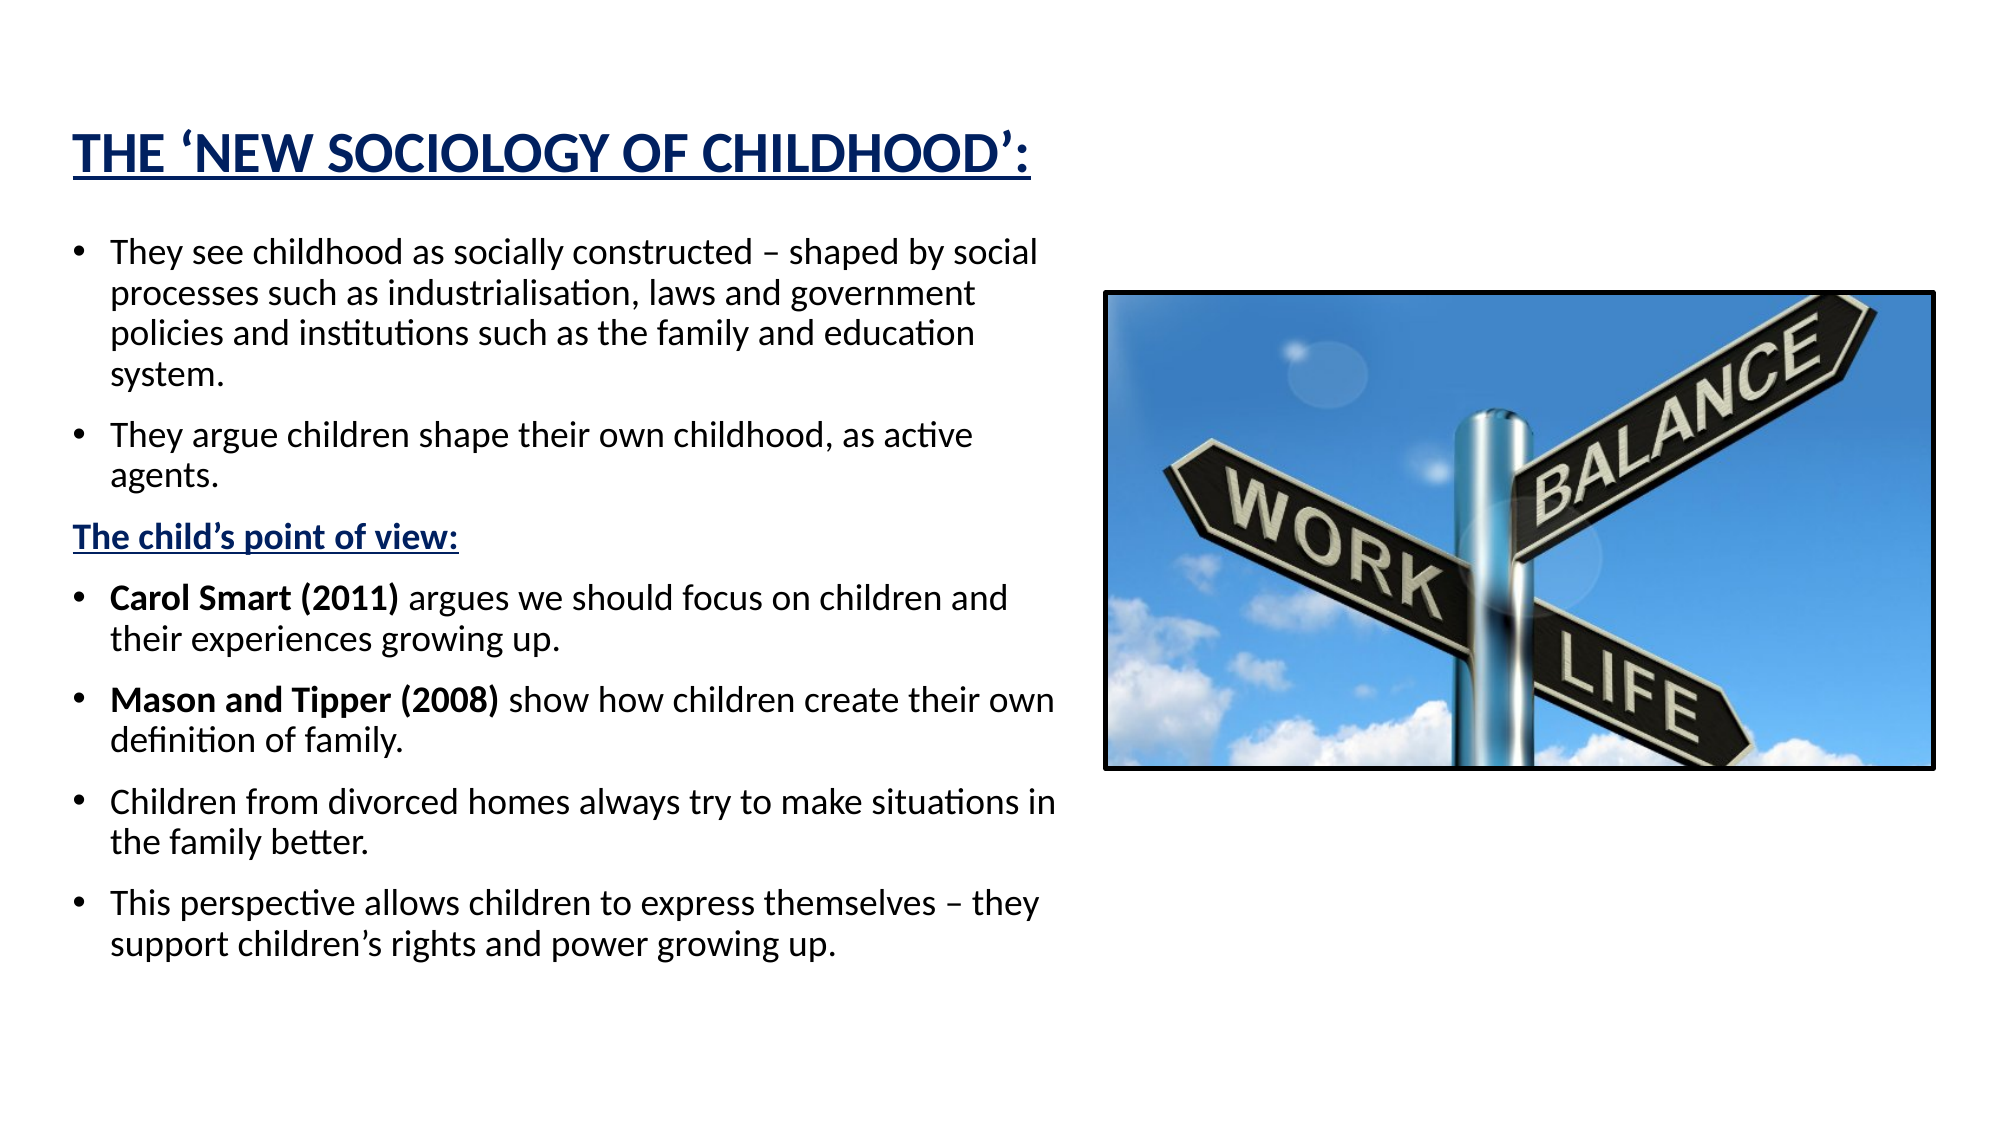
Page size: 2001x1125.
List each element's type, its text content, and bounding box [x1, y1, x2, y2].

title THE ‘NEW SOCIOLOGY OF CHILDHOOD’: [57, 82, 1125, 225]
list They see childhood as socially constructed – shaped by social processes such as industrialisation, laws and government policies and institutions such as the family and education system. They argue children shape their own childhood, as active agents. The child’s point of view: Carol Smart (2011) argues we should focus on children and their experiences growing up. Mason and Tipper (2008) show how children create their own definition of family. Children from divorced homes always try to make situations in the family better. This perspective allows children to express themselves – they support children’s rights and power growing up. [57, 224, 1079, 993]
picture [1107, 294, 1931, 767]
